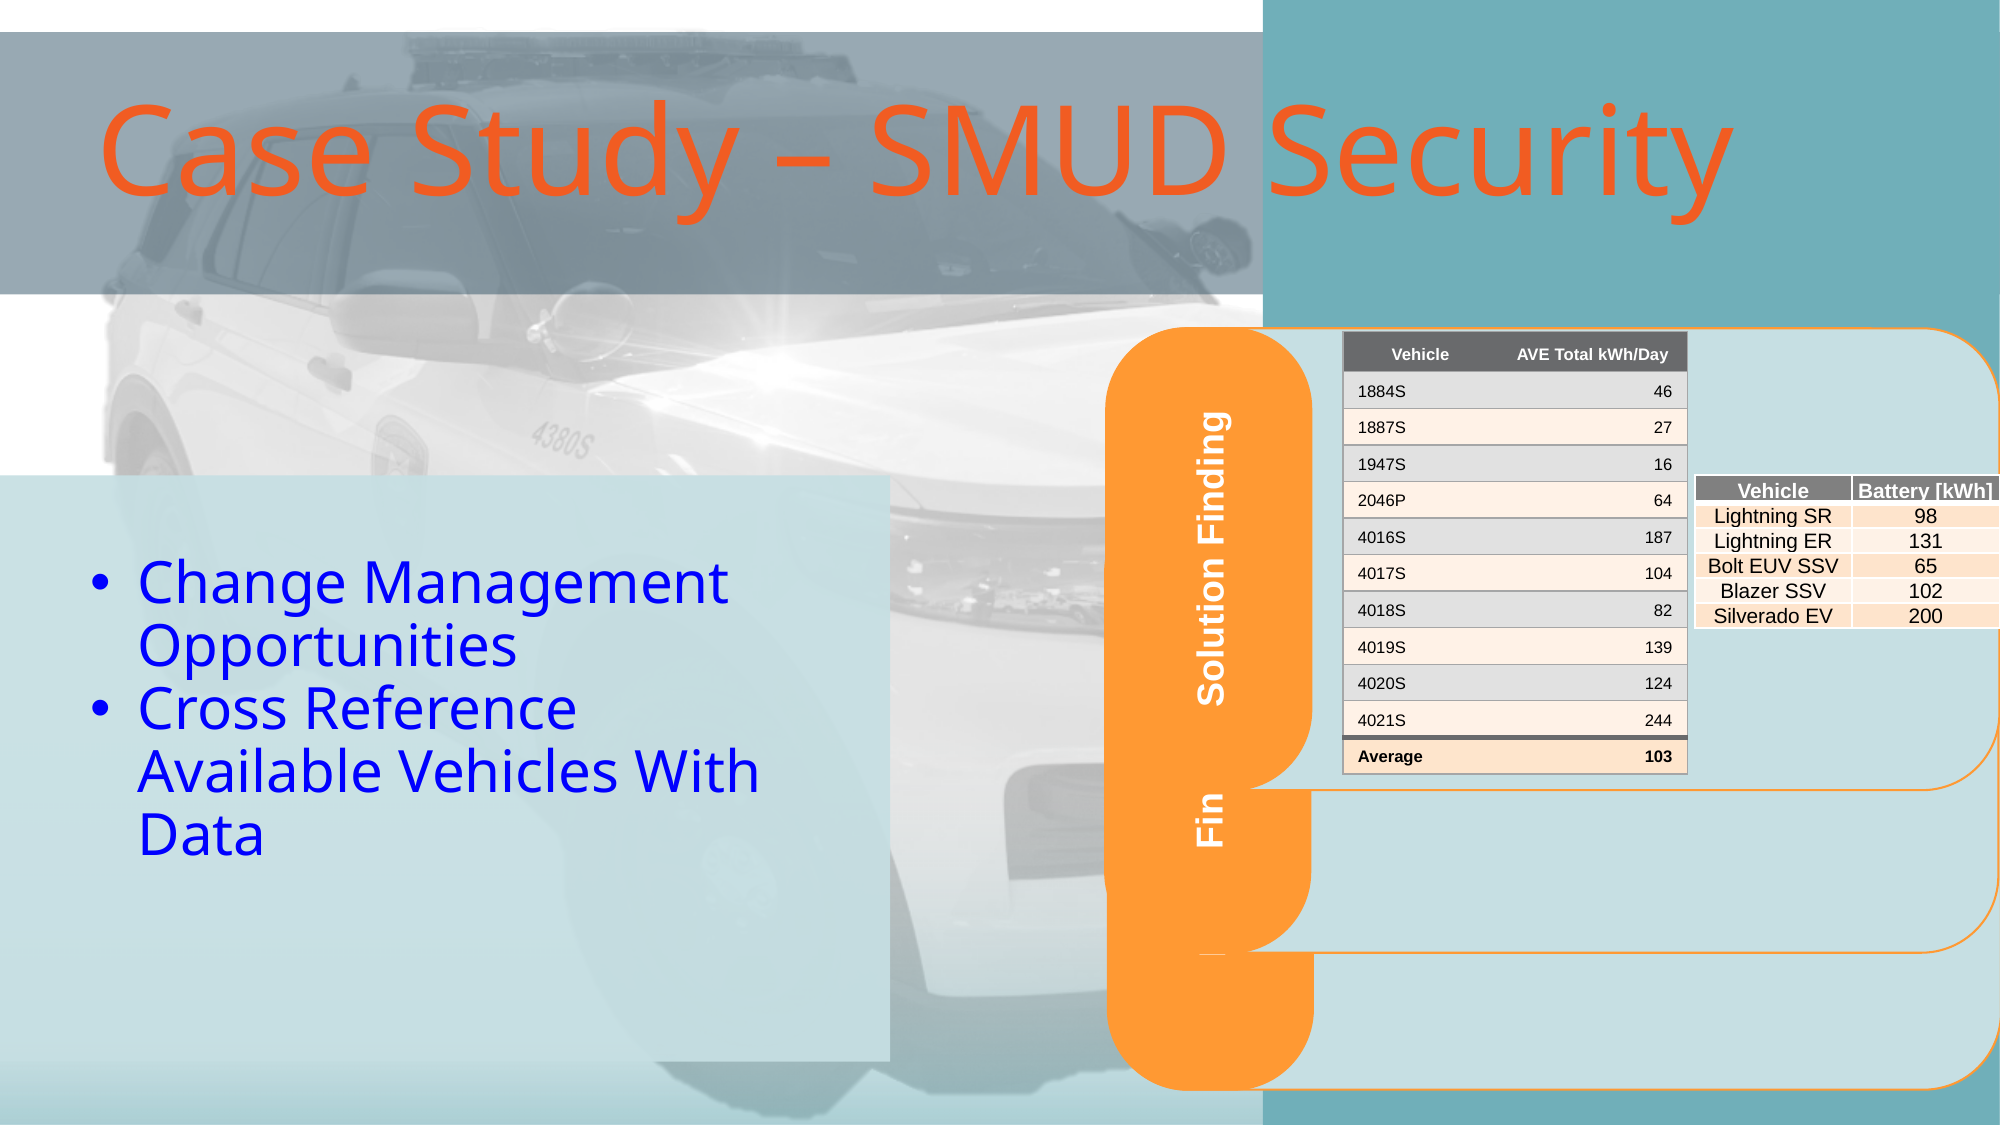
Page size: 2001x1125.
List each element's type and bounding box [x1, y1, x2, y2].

text_box [1105, 490, 1999, 953]
text_box [1107, 791, 2000, 1090]
picture [0, 0, 2000, 1125]
text_box [1106, 328, 2000, 791]
